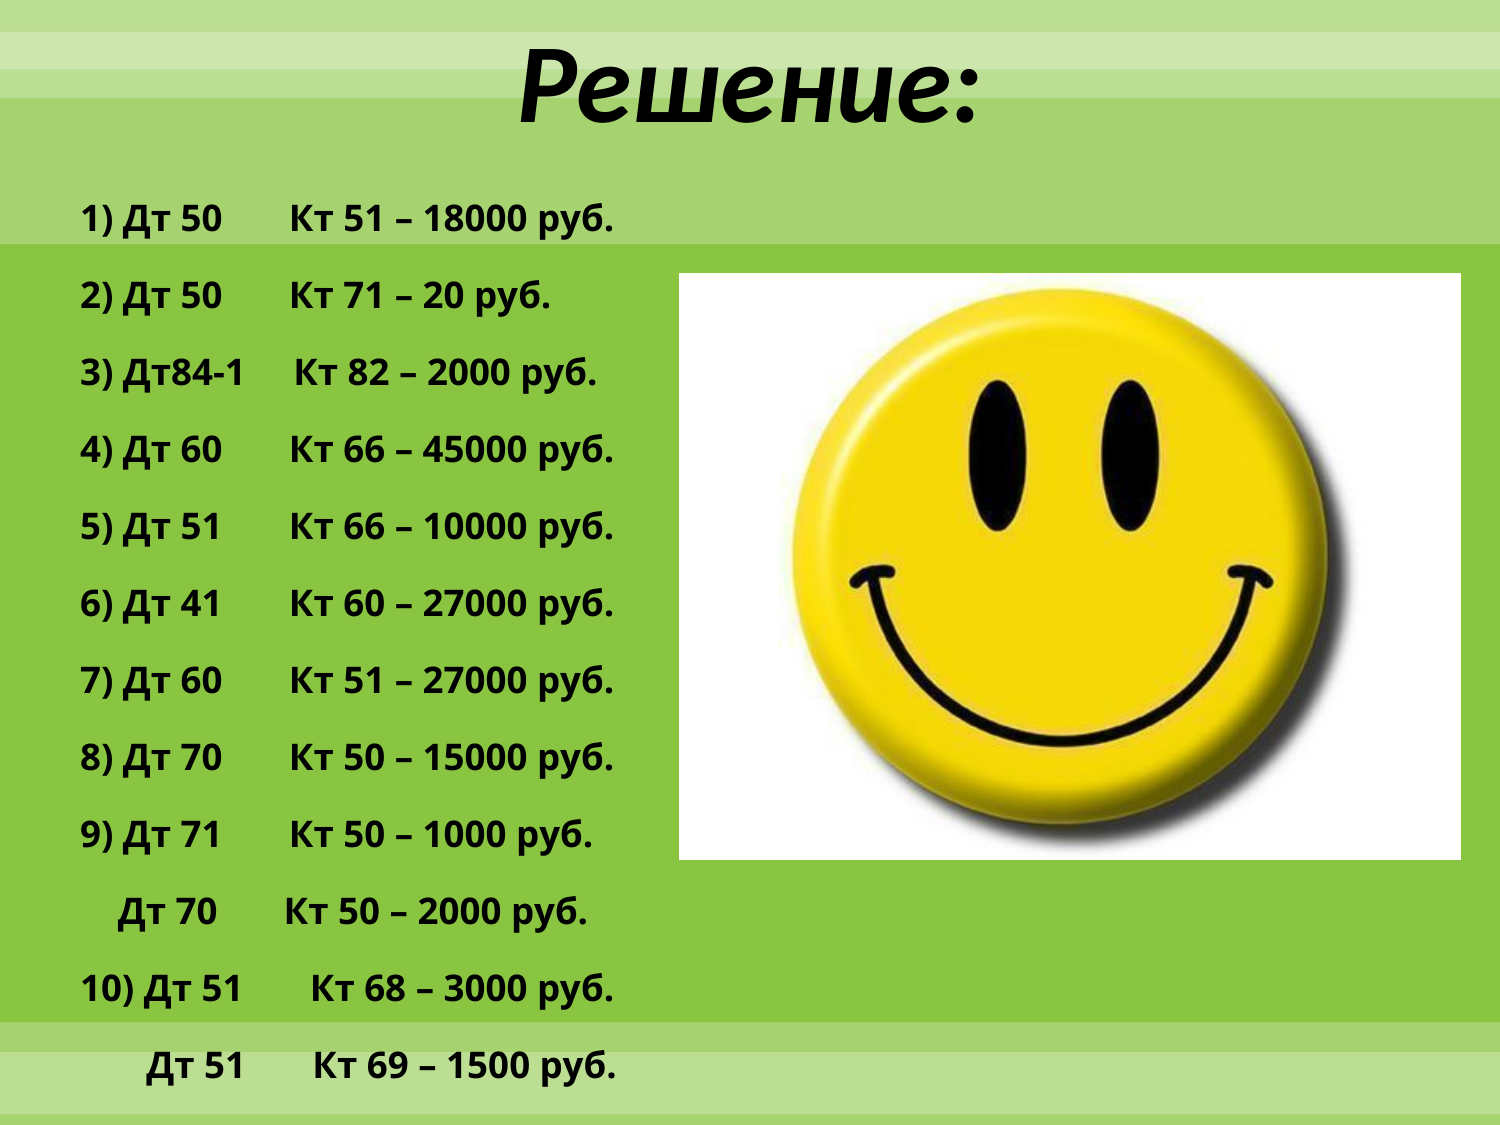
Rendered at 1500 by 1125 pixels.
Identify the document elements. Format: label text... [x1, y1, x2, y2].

list 1) Дт 50 Кт 51 – 18000 руб. 2) Дт 50 Кт 71 – 20 руб. 3) Дт84-1 Кт 82 – 2000 руб. 4) Дт 60 Кт 66 – 45000 руб. 5) Дт 51 Кт 66 – 10000 руб. 6) Дт 41 Кт 60 – 27000 руб. 7) Дт 60 Кт 51 – 27000 руб. 8) Дт 70 Кт 50 – 15000 руб. 9) Дт 71 Кт 50 – 1000 руб. Дт 70 Кт 50 – 2000 руб. 10) Дт 51 Кт 68 – 3000 руб. Дт 51 Кт 69 – 1500 руб. [64, 187, 1442, 1102]
picture [0, 0, 1500, 1125]
title Решение: [110, 30, 1390, 153]
table_cell [671, 265, 1442, 873]
